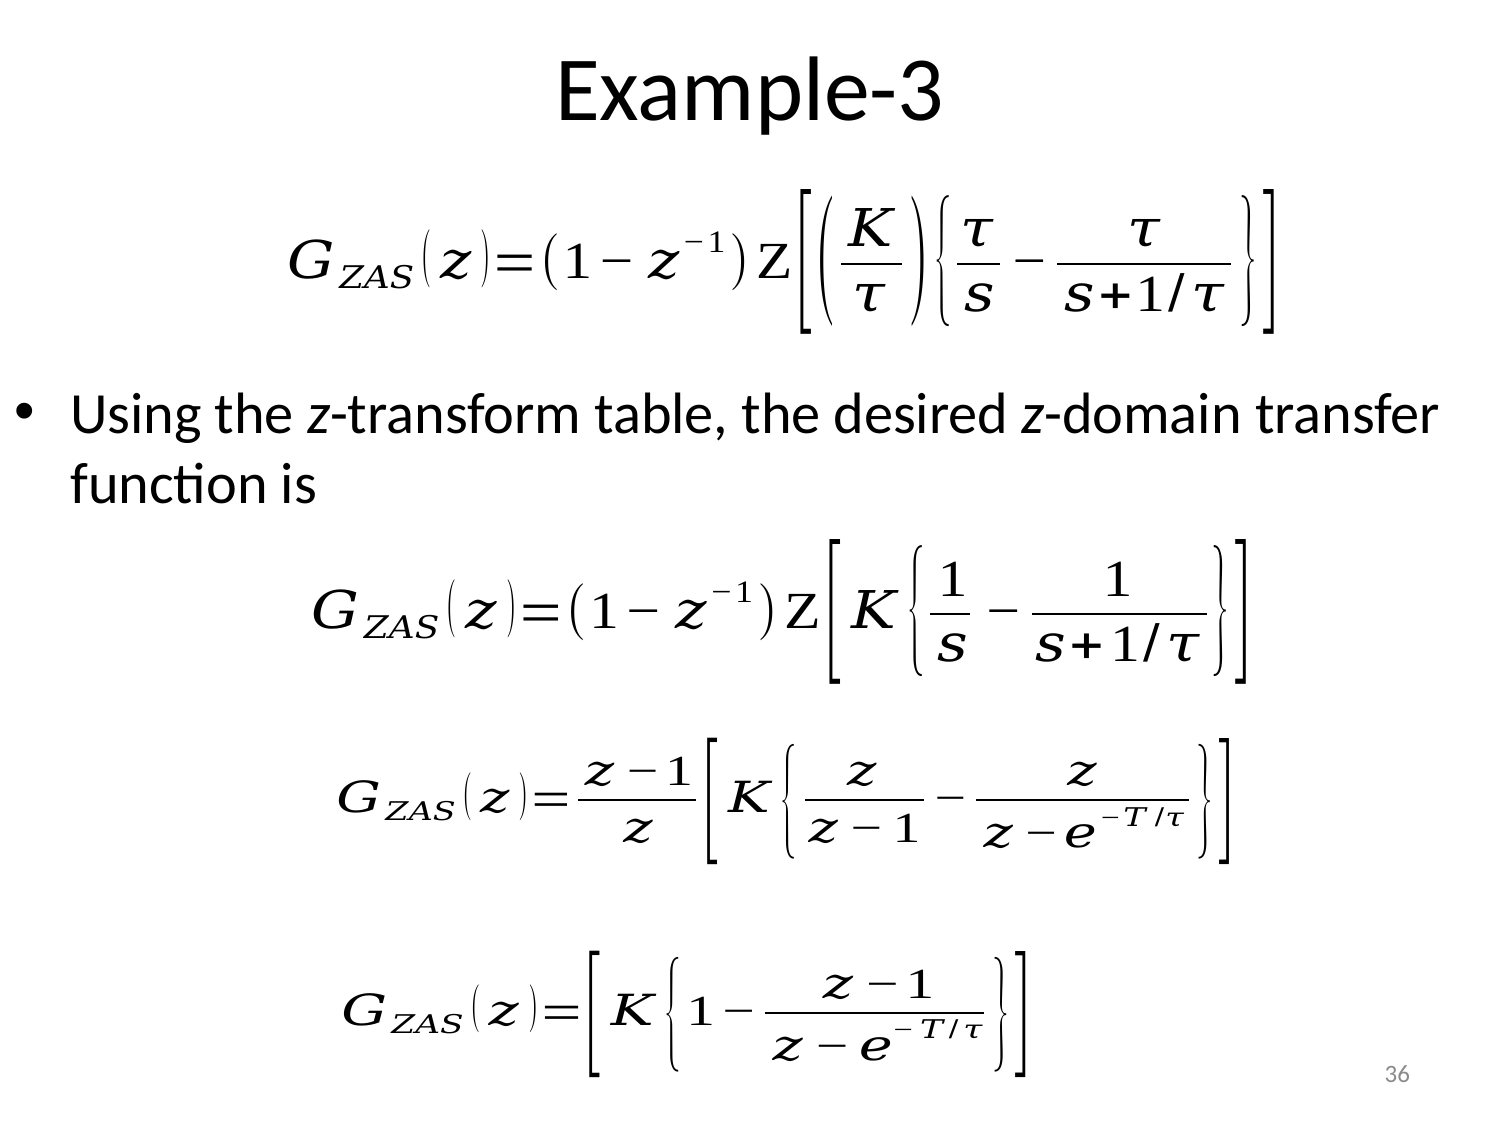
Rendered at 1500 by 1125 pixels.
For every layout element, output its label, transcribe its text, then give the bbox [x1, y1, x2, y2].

list Using the z-transform table, the desired z-domain transfer function is [0, 149, 1475, 1100]
title Example-3 [75, 12, 1425, 149]
slide_number 36 [1074, 1042, 1425, 1103]
